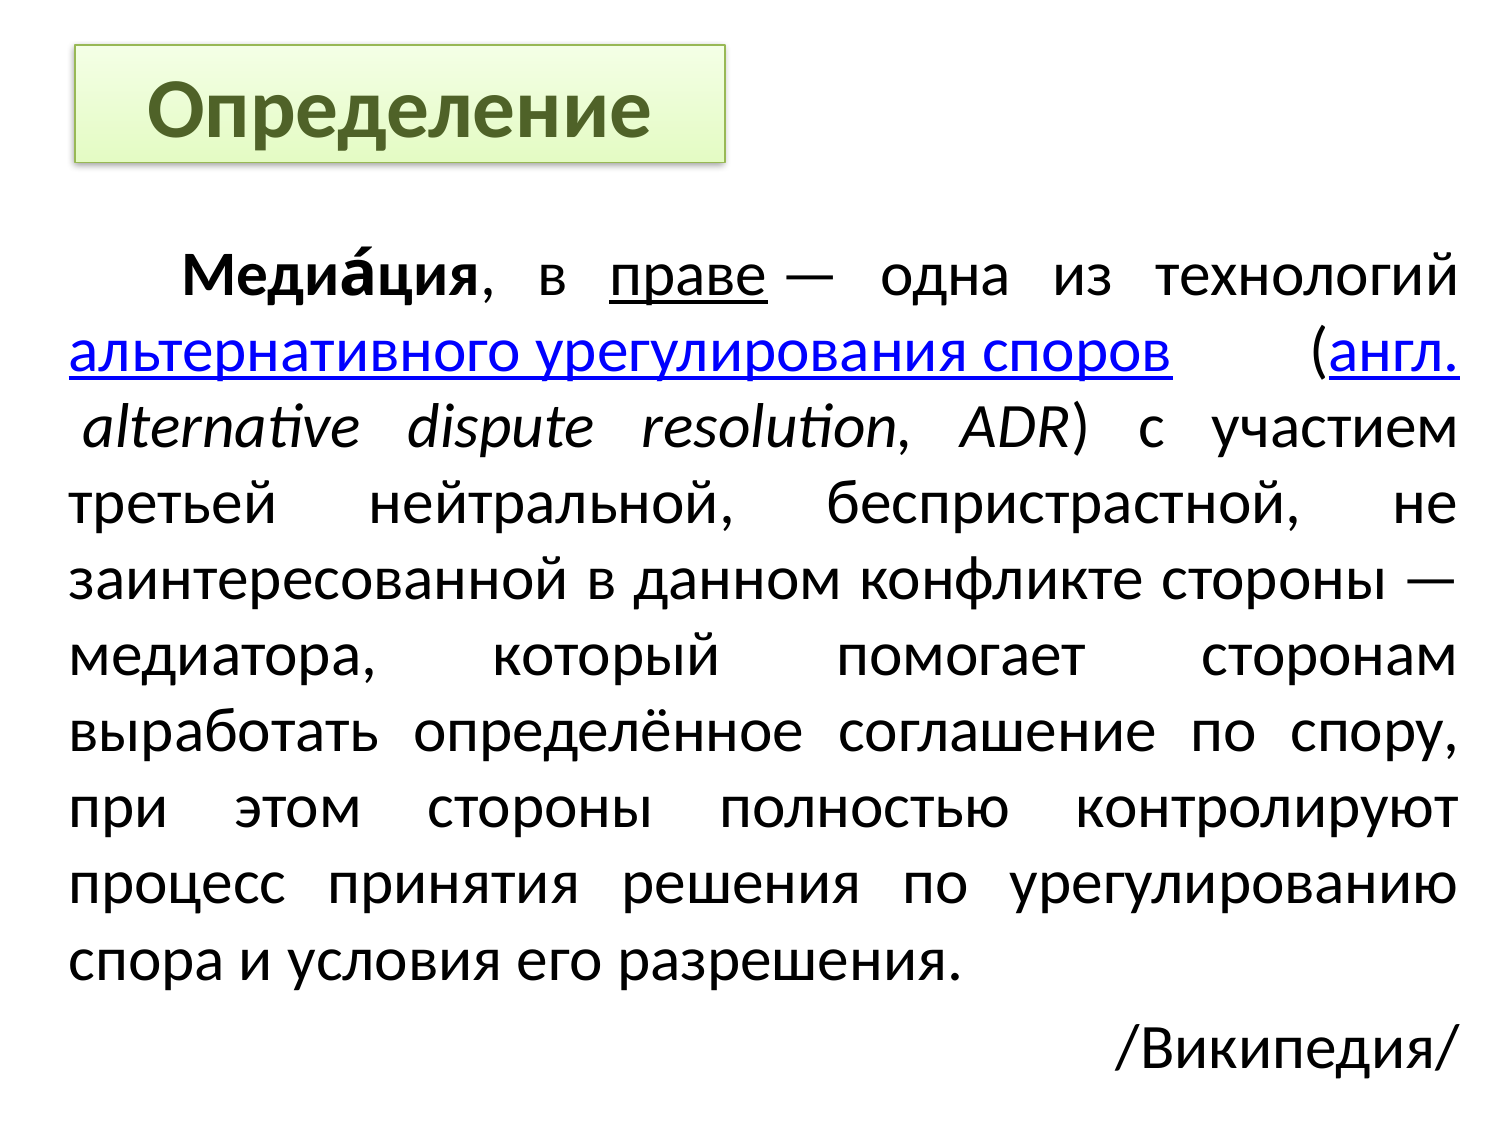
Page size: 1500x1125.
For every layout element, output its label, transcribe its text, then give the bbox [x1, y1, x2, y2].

title Определение [74, 44, 726, 163]
list Медиа́ция, в праве — одна из технологий альтернативного урегулирования споров (англ. alternative dispute resolution, ADR) с участием третьей нейтральной, беспристрастной, не заинтересованной в данном конфликте стороны — медиатора, который помогает сторонам выработать определённое соглашение по спору, при этом стороны полностью контролируют процесс принятия решения по урегулированию спора и условия его разрешения. /Википедия/ [0, 224, 1475, 1125]
